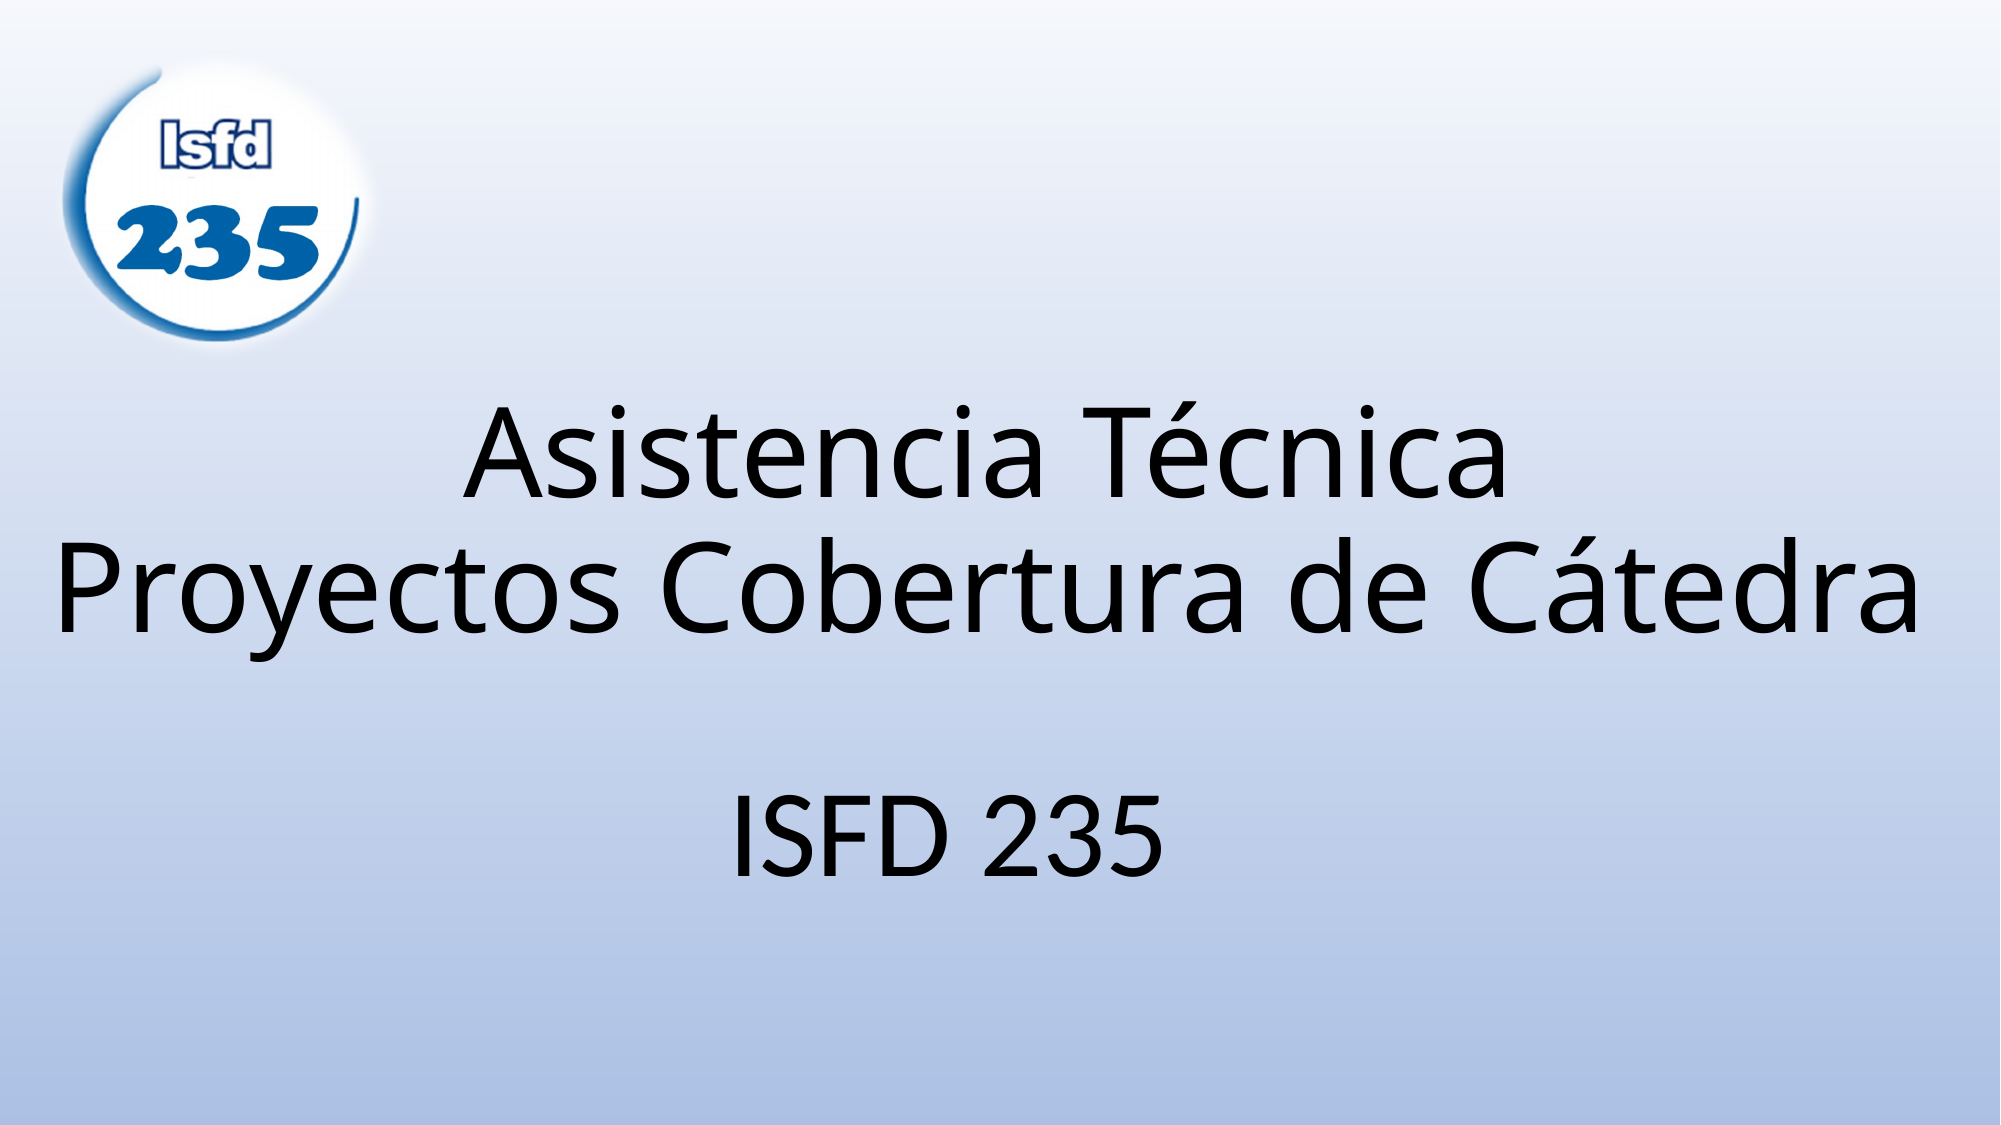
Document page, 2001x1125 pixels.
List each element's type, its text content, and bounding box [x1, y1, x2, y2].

subtitle ISFD 235 [321, 761, 1577, 937]
picture [47, 44, 391, 365]
title Asistencia Técnica Proyectos Cobertura de Cátedra [25, 50, 1953, 667]
